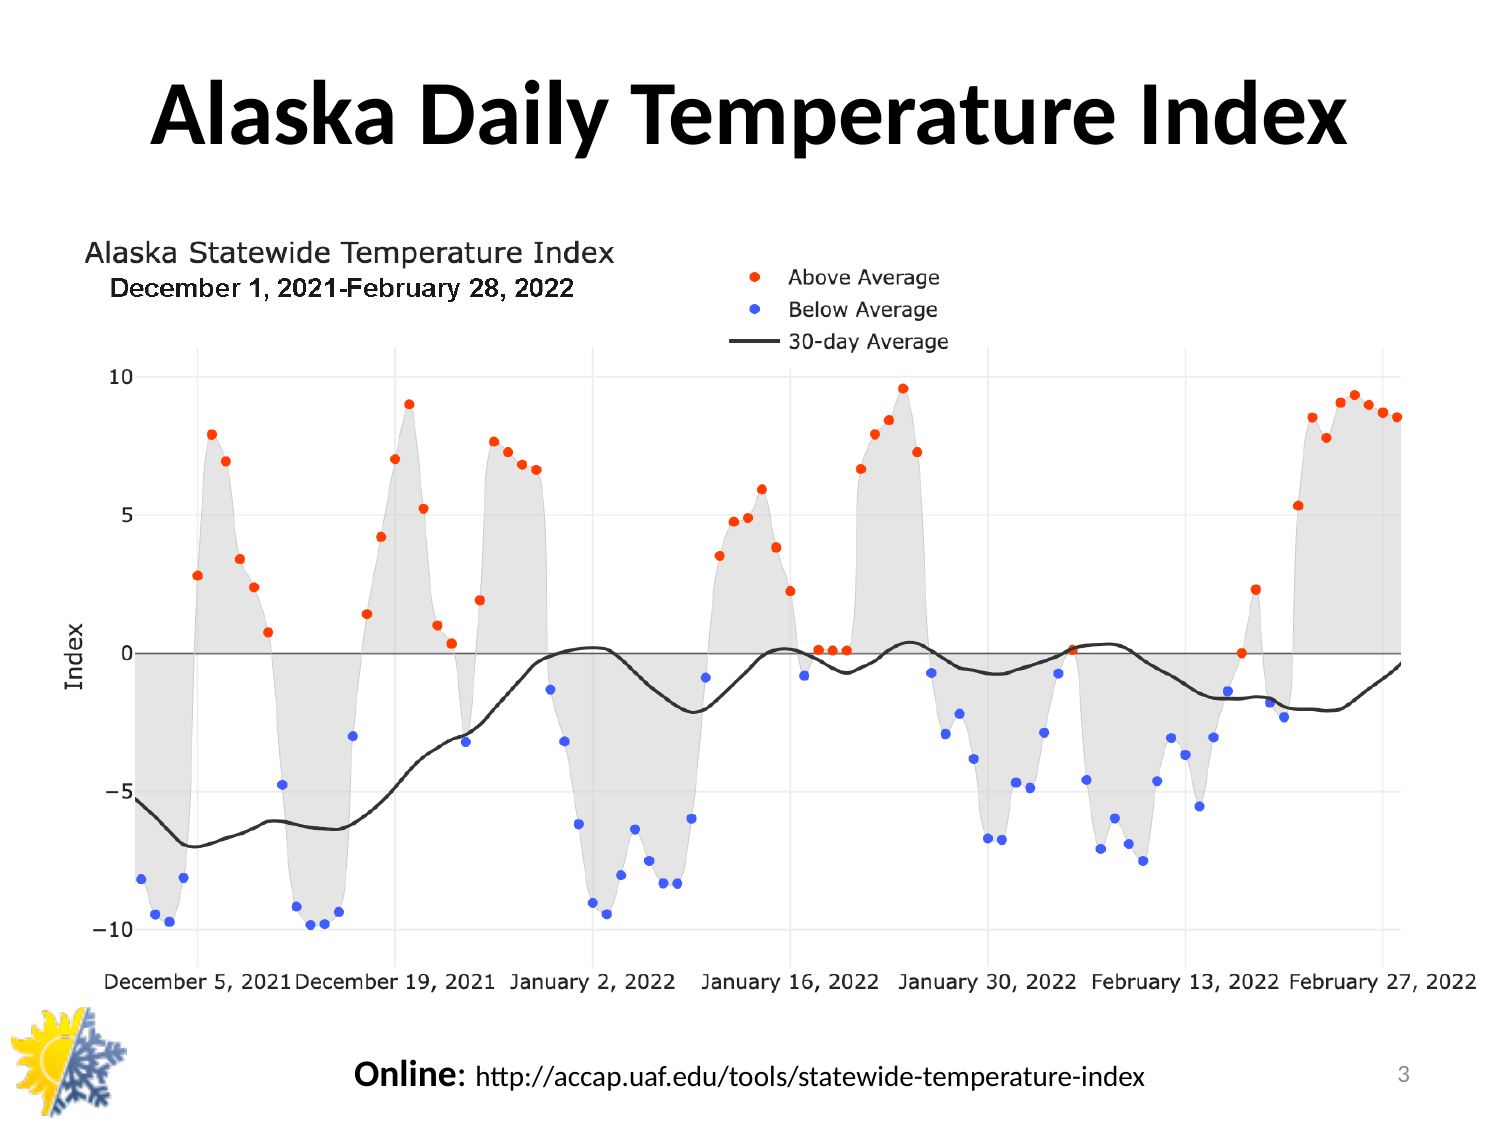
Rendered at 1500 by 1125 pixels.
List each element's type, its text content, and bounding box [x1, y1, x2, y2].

slide_number 3 [1074, 1042, 1425, 1103]
text_box Online: http://accap.uaf.edu/tools/statewide-temperature-index [339, 1041, 1161, 1102]
picture [0, 178, 1500, 1118]
title Alaska Daily Temperature Index [75, 45, 1425, 176]
